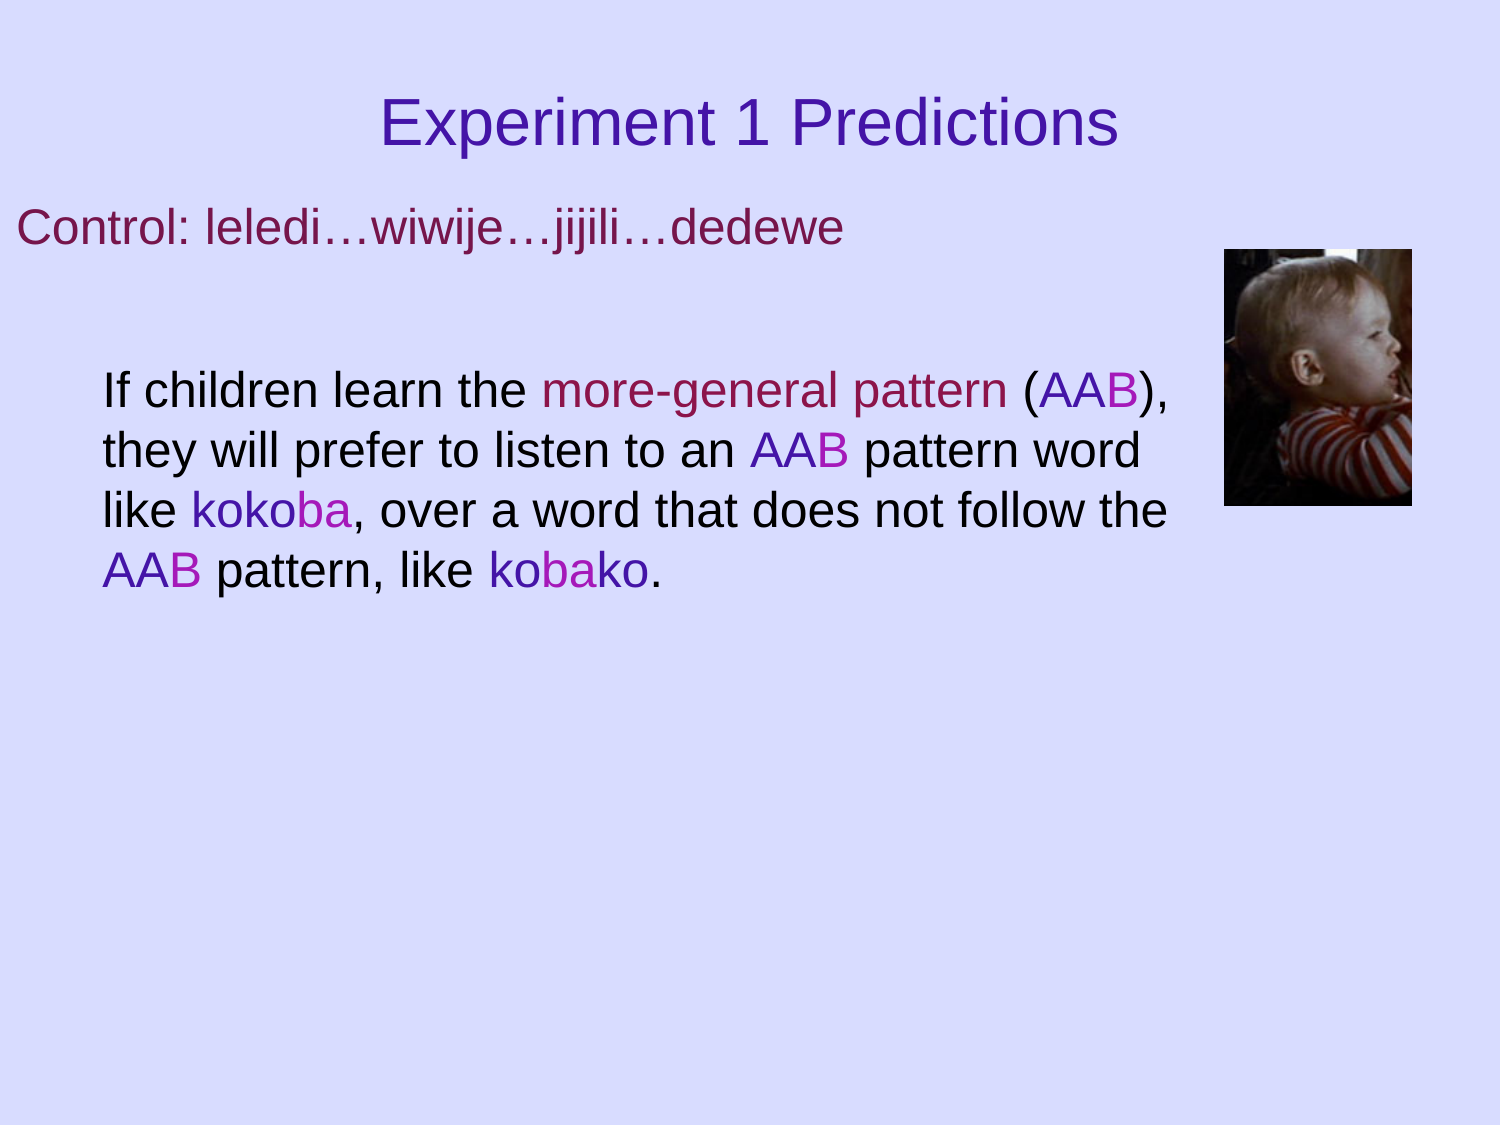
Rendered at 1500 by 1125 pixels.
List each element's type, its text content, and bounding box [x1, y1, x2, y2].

picture [1224, 249, 1412, 506]
text_box Control: leledi…wiwije…jijili…dedewe [1, 187, 874, 263]
title Experiment 1 Predictions [0, 24, 1500, 213]
text_box If children learn the more-general pattern (AAB), they will prefer to listen to an AAB pattern word like kokoba, over a word that does not follow the AAB pattern, like kobako. [87, 349, 1213, 605]
